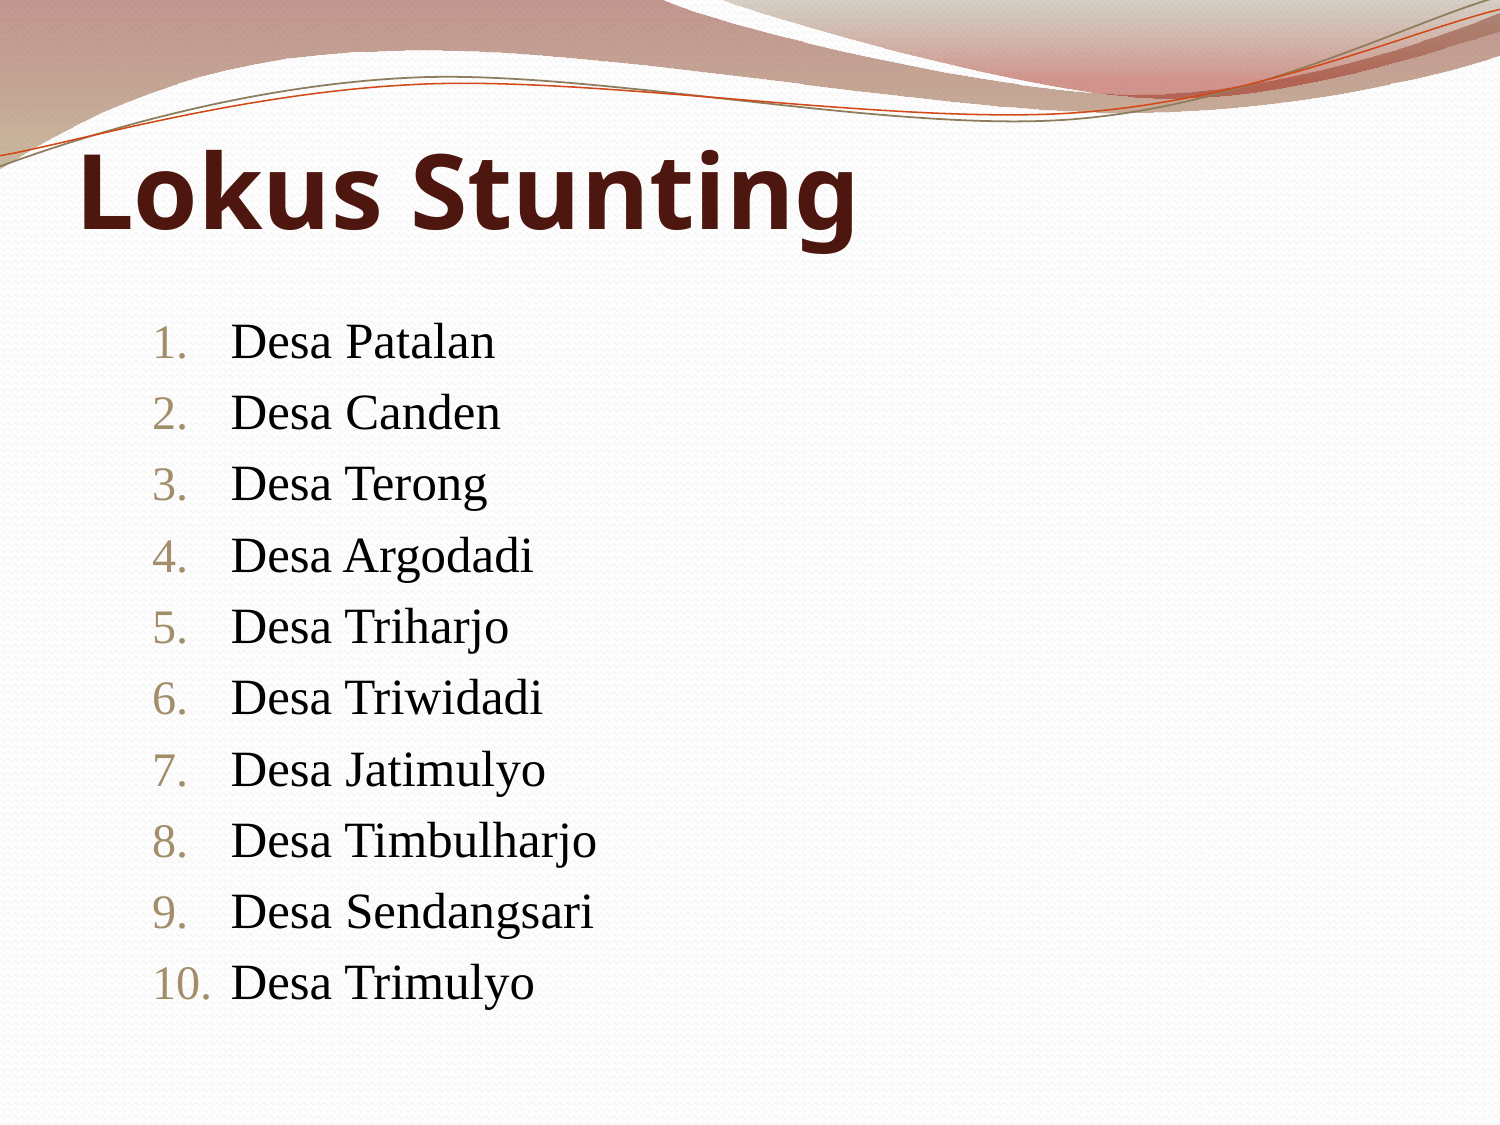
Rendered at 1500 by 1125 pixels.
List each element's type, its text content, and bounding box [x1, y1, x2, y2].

title Lokus Stunting [75, 62, 1425, 250]
list Desa Patalan Desa Canden Desa Terong Desa Argodadi Desa Triharjo Desa Triwidadi Desa Jatimulyo Desa Timbulharjo Desa Sendangsari Desa Trimulyo [75, 299, 1425, 1020]
